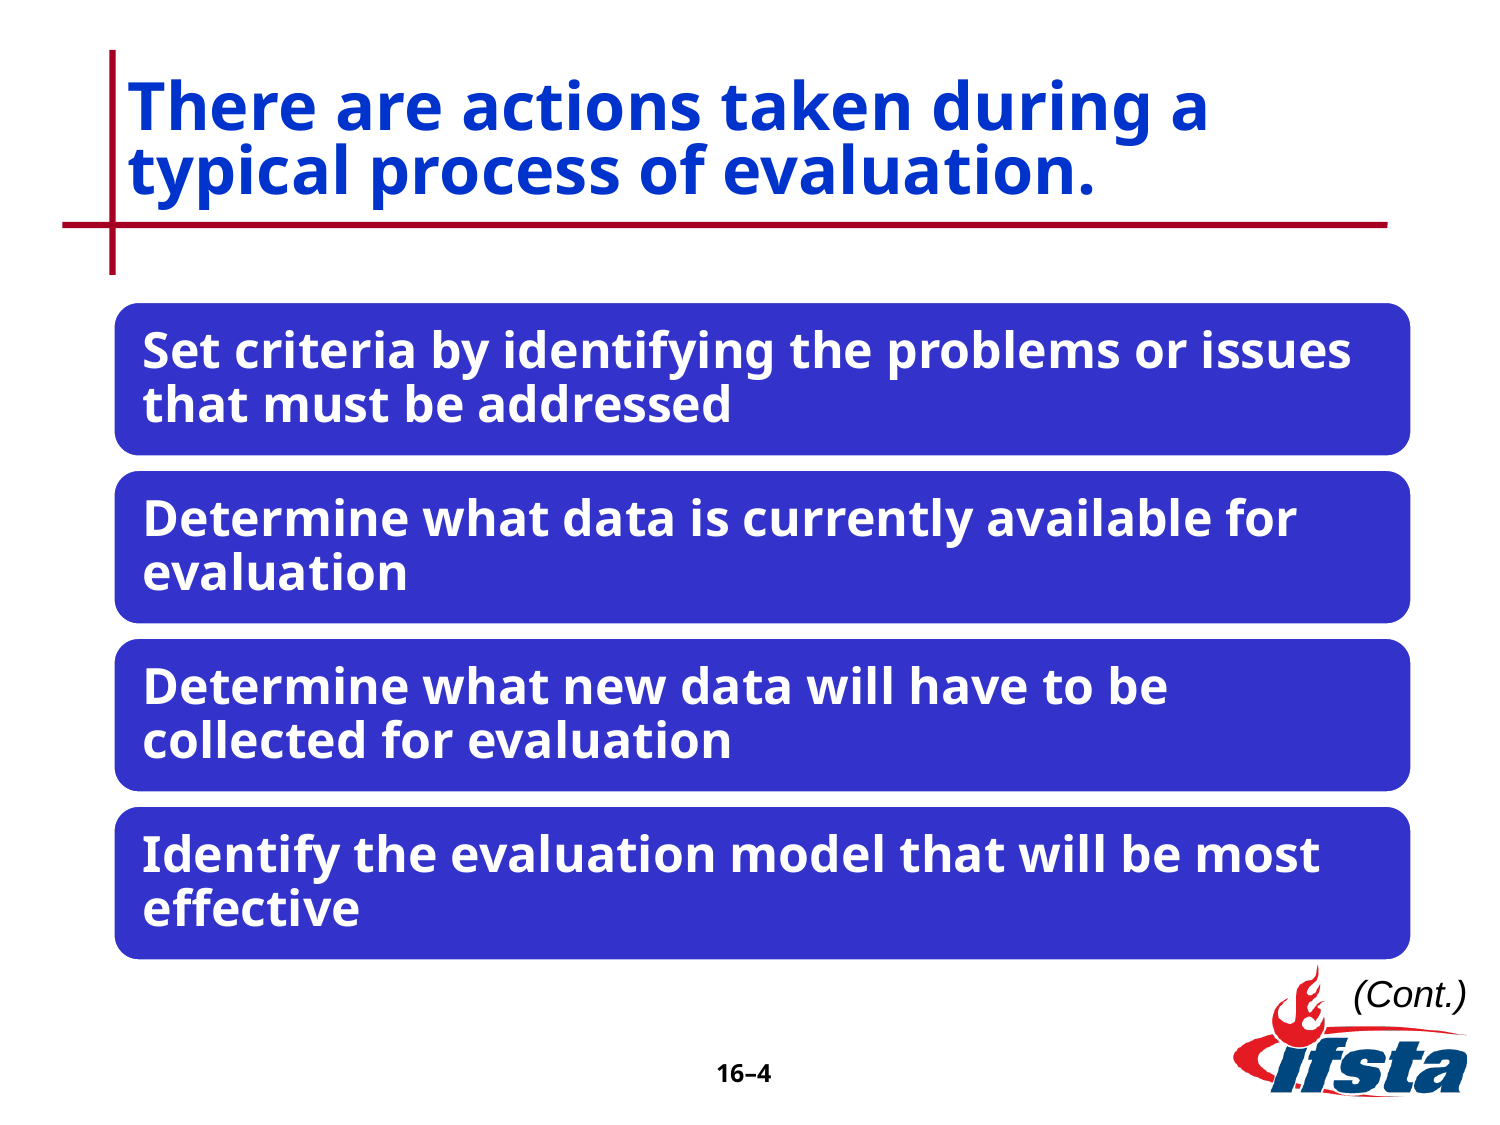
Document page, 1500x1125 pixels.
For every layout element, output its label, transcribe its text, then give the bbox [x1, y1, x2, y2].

picture [1233, 976, 1467, 1097]
text_box (Cont.) [1338, 962, 1483, 1023]
slide_number 16–4 [587, 1049, 901, 1125]
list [112, 287, 1413, 976]
title There are actions taken during a typical process of evaluation. [112, 50, 1388, 238]
